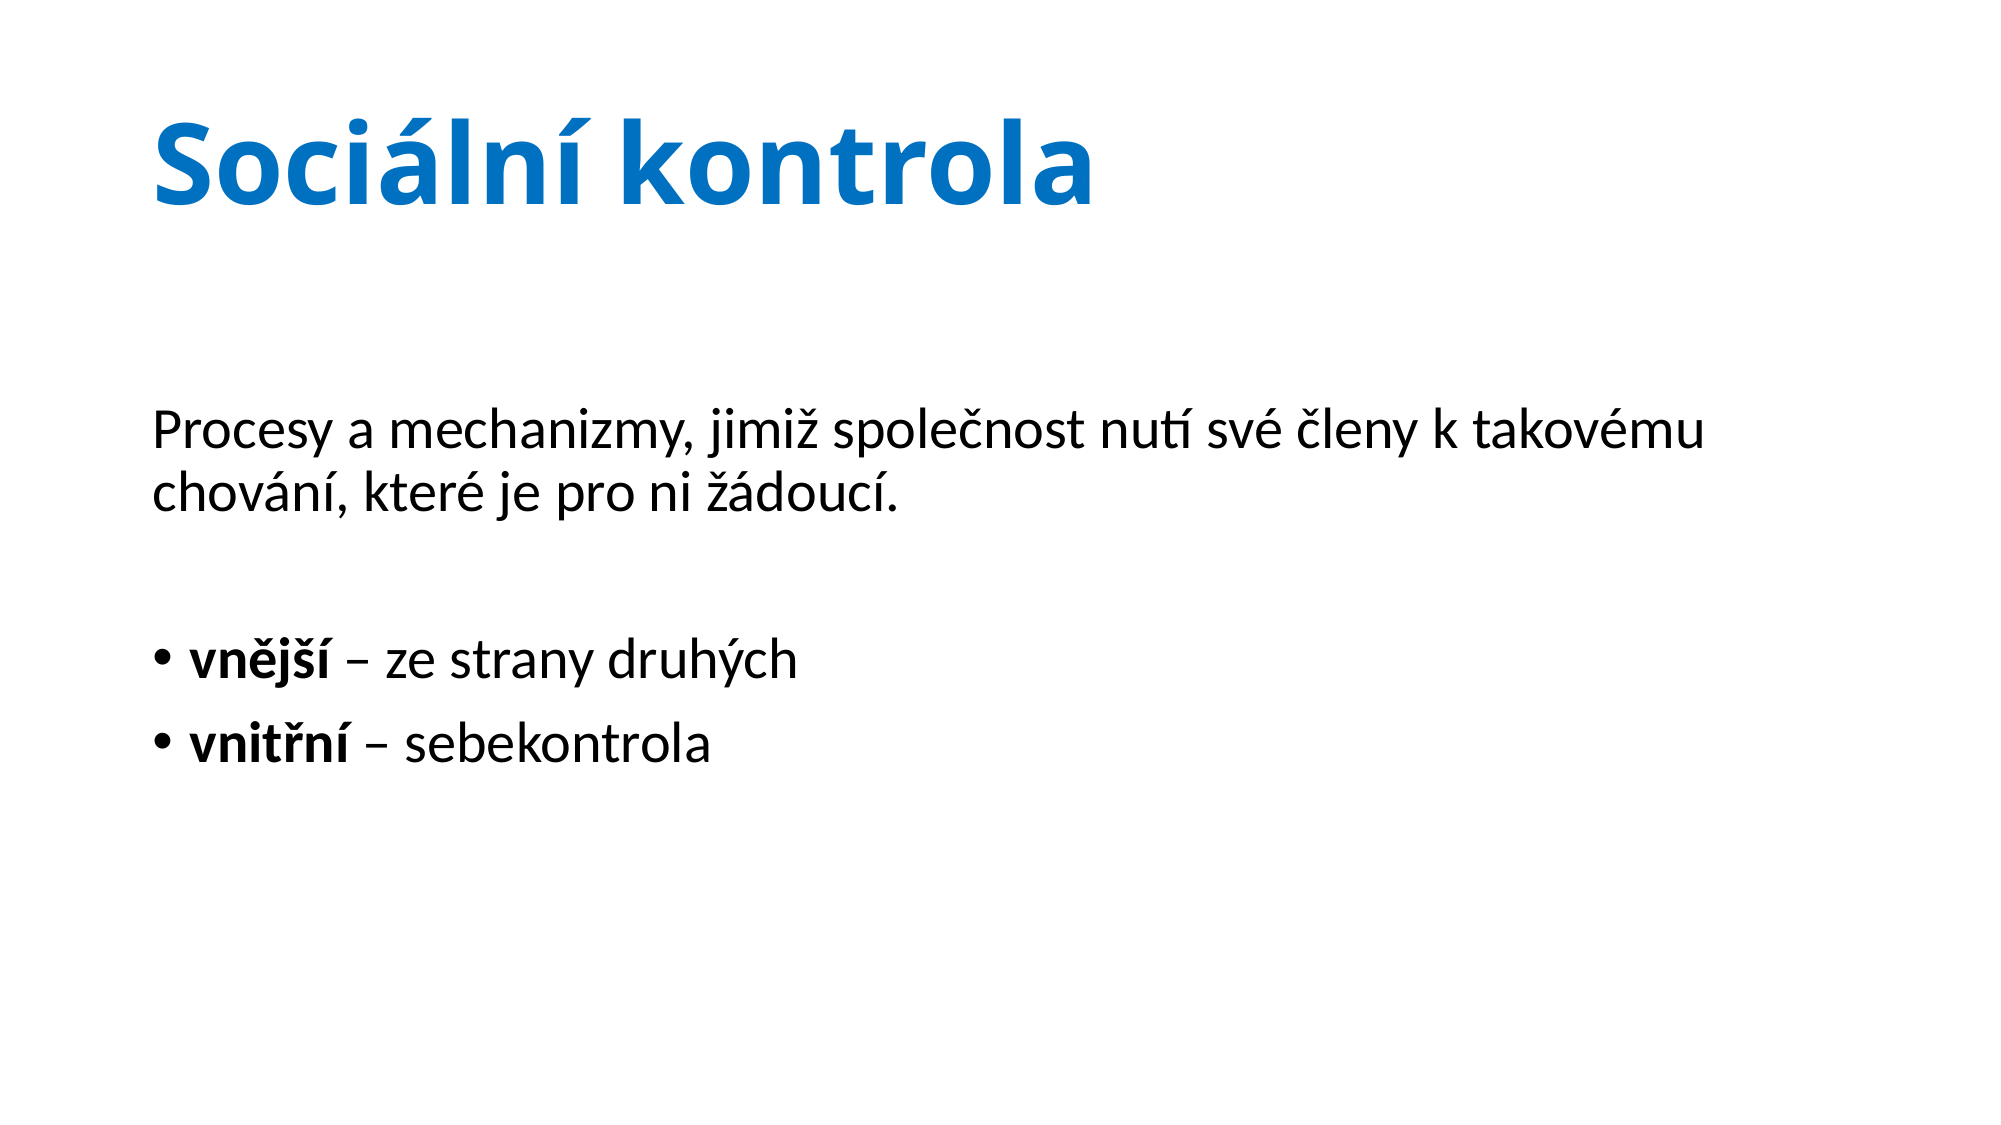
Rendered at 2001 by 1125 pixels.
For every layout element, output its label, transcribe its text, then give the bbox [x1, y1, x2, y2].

list Procesy a mechanizmy, jimiž společnost nutí své členy k takovému chování, které je pro ni žádoucí. vnější – ze strany druhých vnitřní – sebekontrola [137, 299, 1863, 1014]
title Sociální kontrola [137, 59, 1863, 278]
